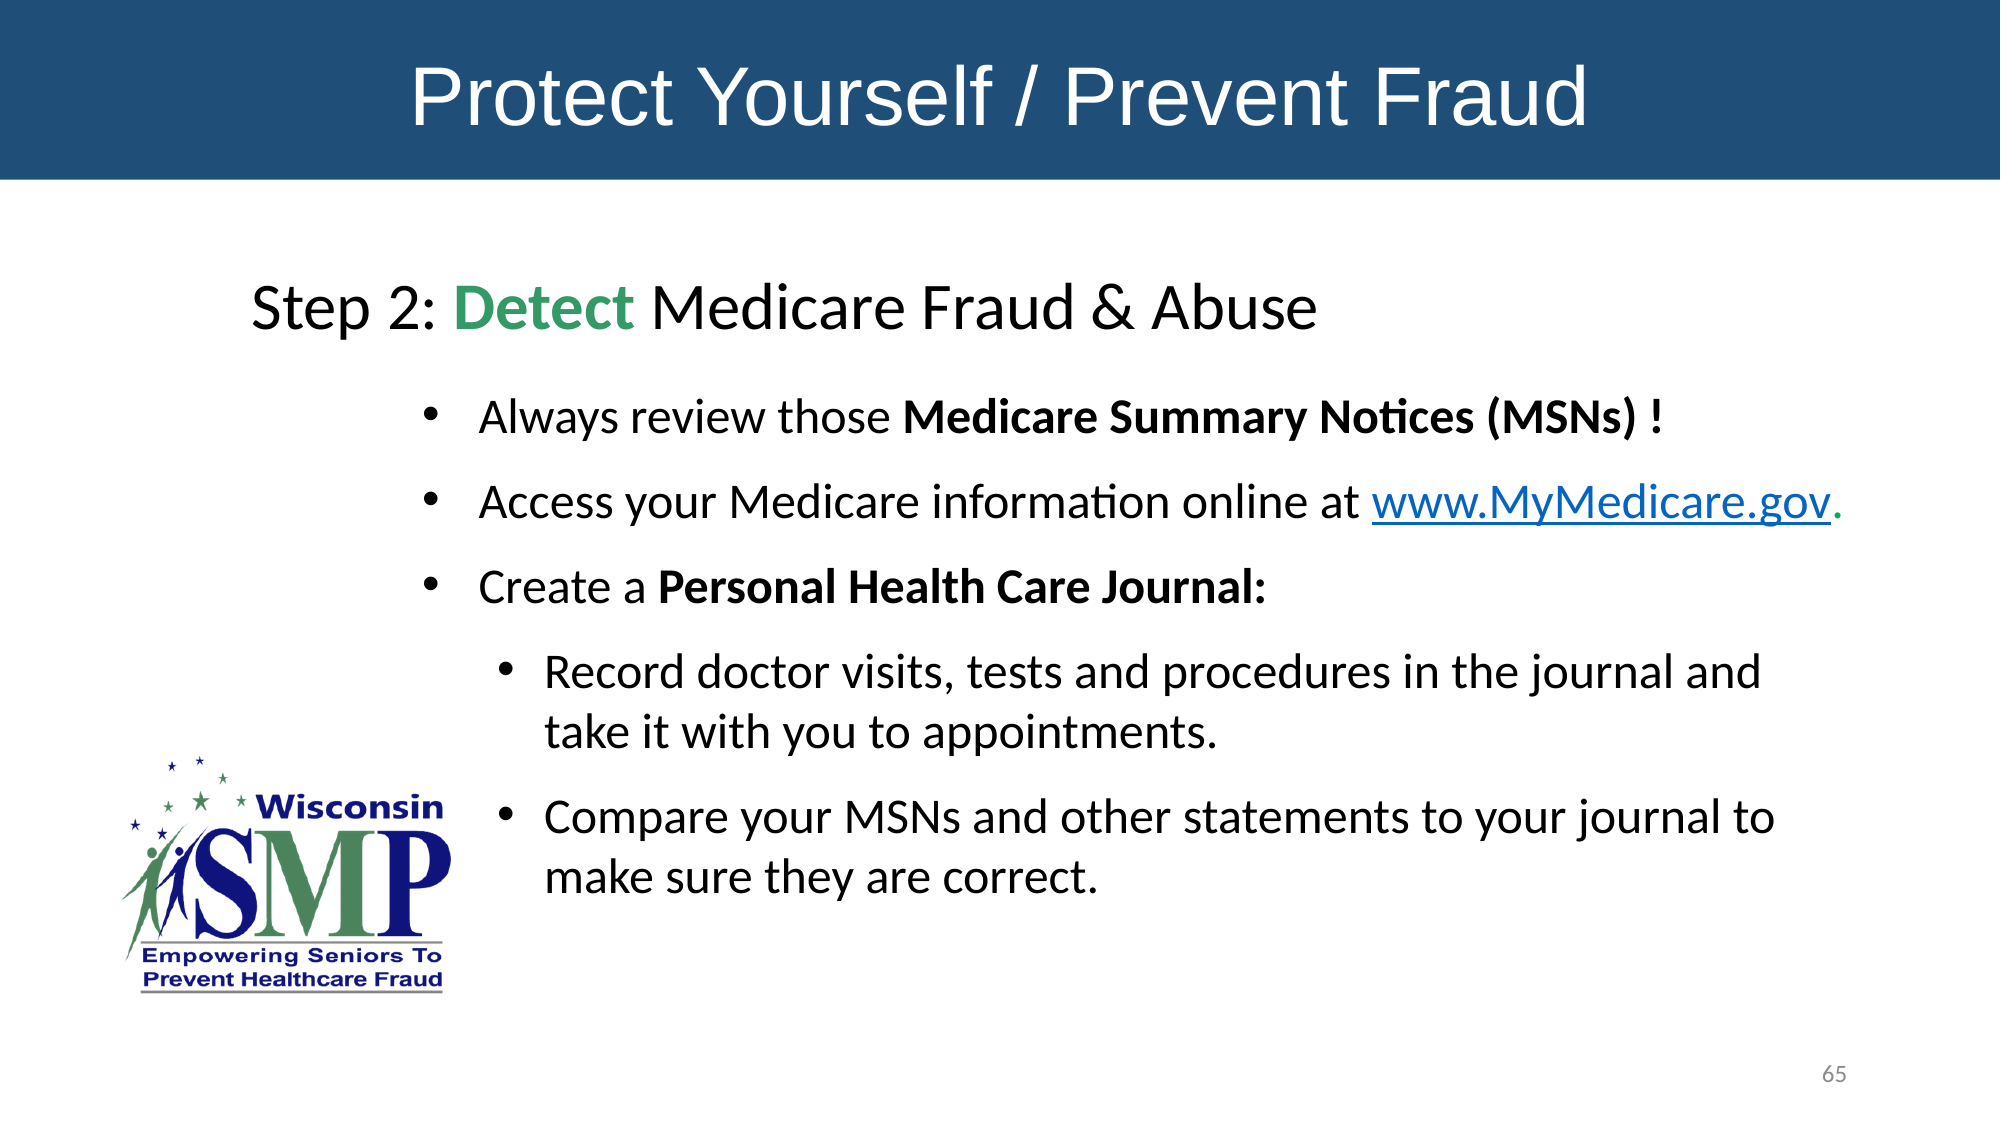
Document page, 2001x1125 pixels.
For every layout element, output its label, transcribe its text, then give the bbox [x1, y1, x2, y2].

picture [47, 712, 553, 1073]
text_box Always review those Medicare Summary Notices (MSNs) ! Access your Medicare information online at www.MyMedicare.gov. Create a Personal Health Care Journal: Record doctor visits, tests and procedures in the journal and take it with you to appointments. Compare your MSNs and other statements to your journal to make sure they are correct. [407, 375, 1863, 911]
slide_number 65 [1412, 1042, 1863, 1103]
text_box Step 2: Detect Medicare Fraud & Abuse [236, 255, 1335, 350]
text_box Protect Yourself / Prevent Fraud [0, 0, 2000, 180]
